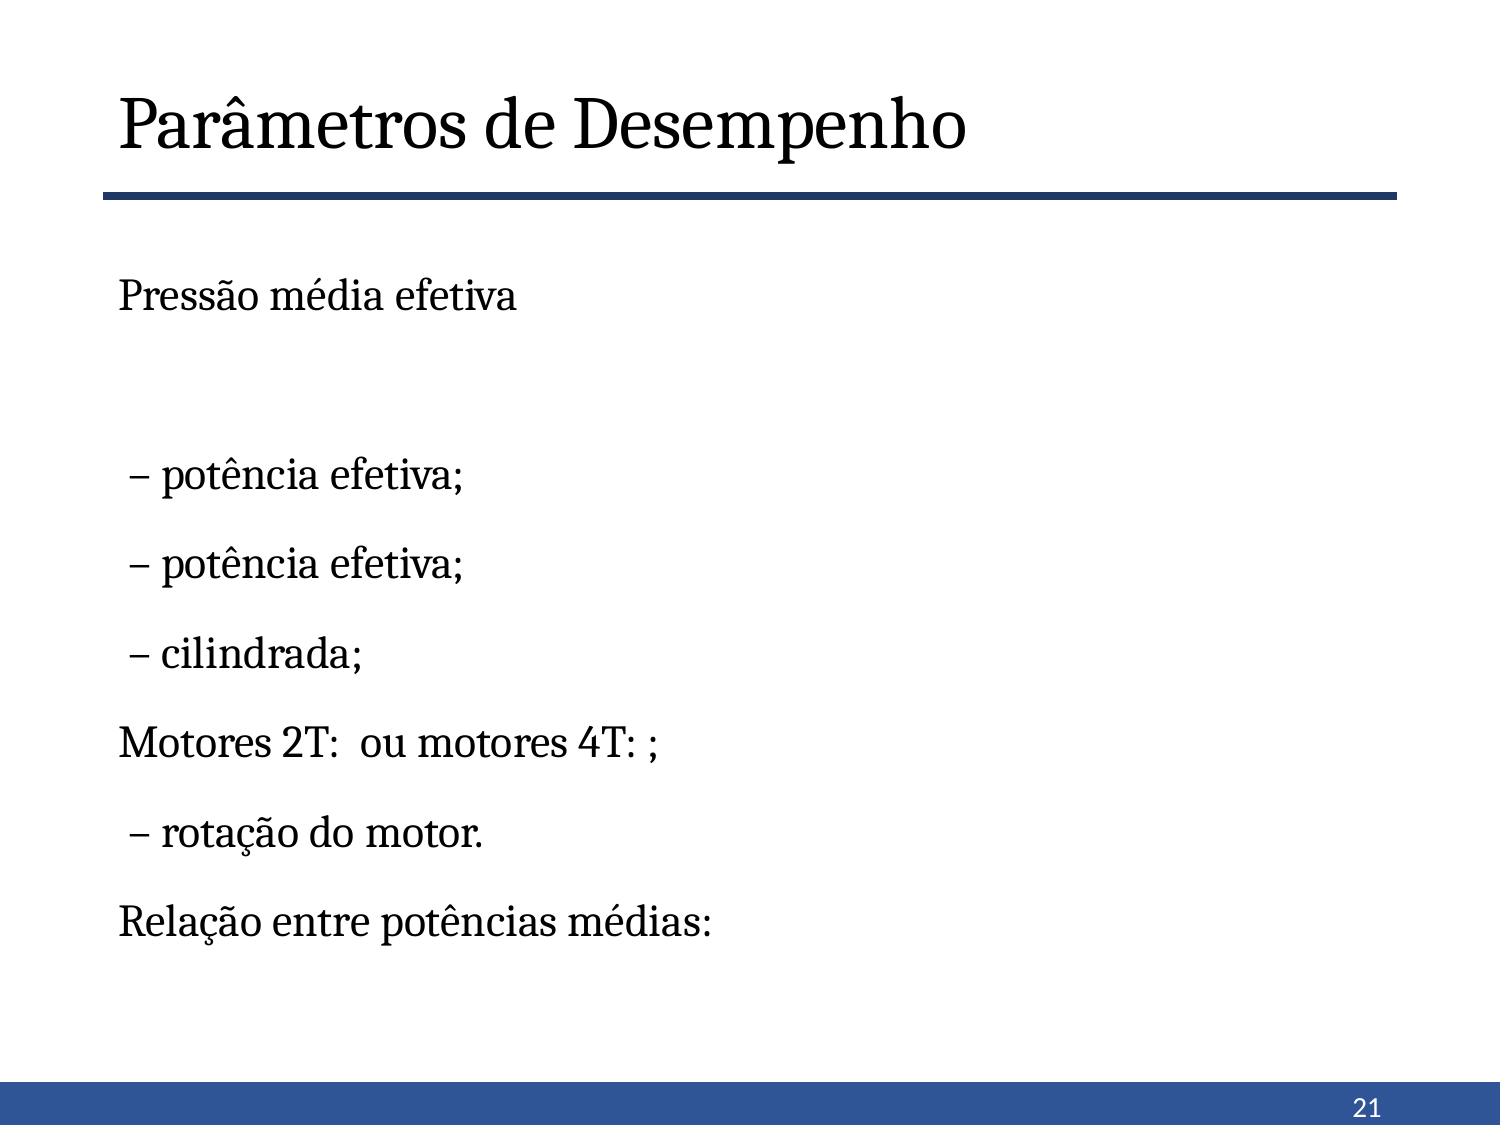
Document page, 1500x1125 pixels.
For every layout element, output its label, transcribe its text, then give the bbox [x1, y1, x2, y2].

slide_number 21 [1059, 1082, 1397, 1125]
title Parâmetros de Desempenho [103, 14, 1397, 235]
